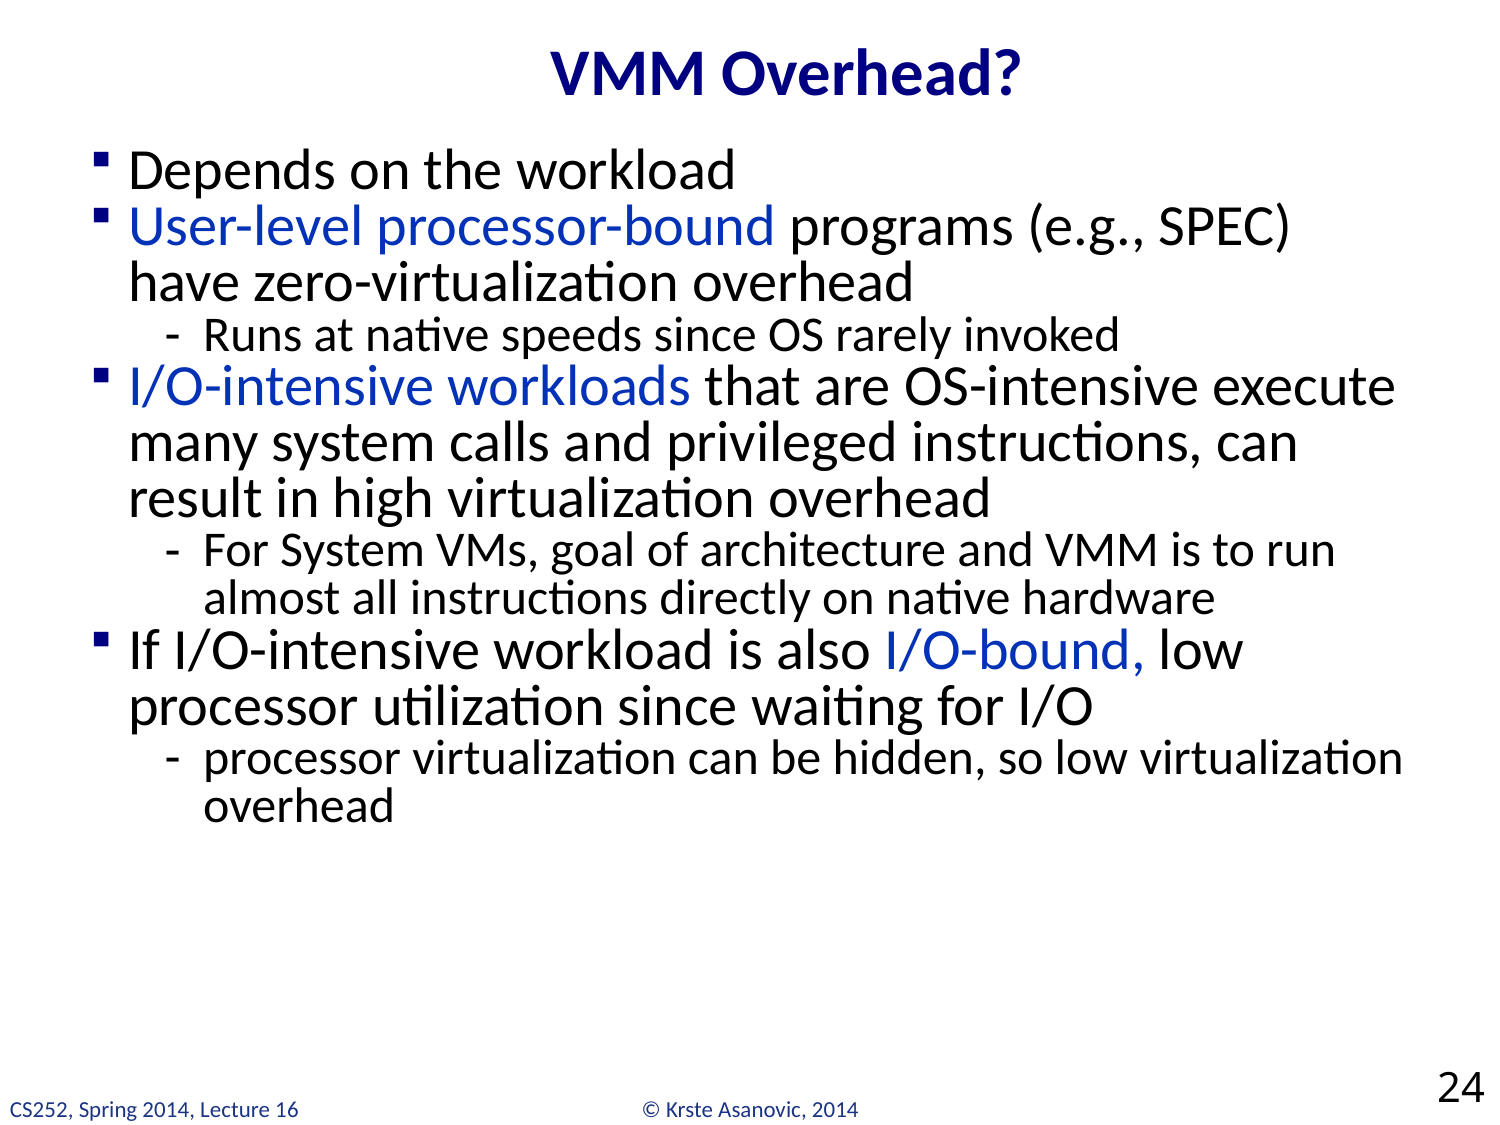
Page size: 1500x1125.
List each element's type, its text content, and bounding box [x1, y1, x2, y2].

title VMM Overhead? [199, 12, 1376, 126]
slide_number 24 [1362, 1085, 1500, 1125]
list Depends on the workload User-level processor-bound programs (e.g., SPEC) have zero-virtualization overhead Runs at native speeds since OS rarely invoked I/O-intensive workloads that are OS-intensive execute many system calls and privileged instructions, can result in high virtualization overhead For System VMs, goal of architecture and VMM is to run almost all instructions directly on native hardware If I/O-intensive workload is also I/O-bound, low processor utilization since waiting for I/O processor virtualization can be hidden, so low virtualization overhead [74, 137, 1425, 1051]
